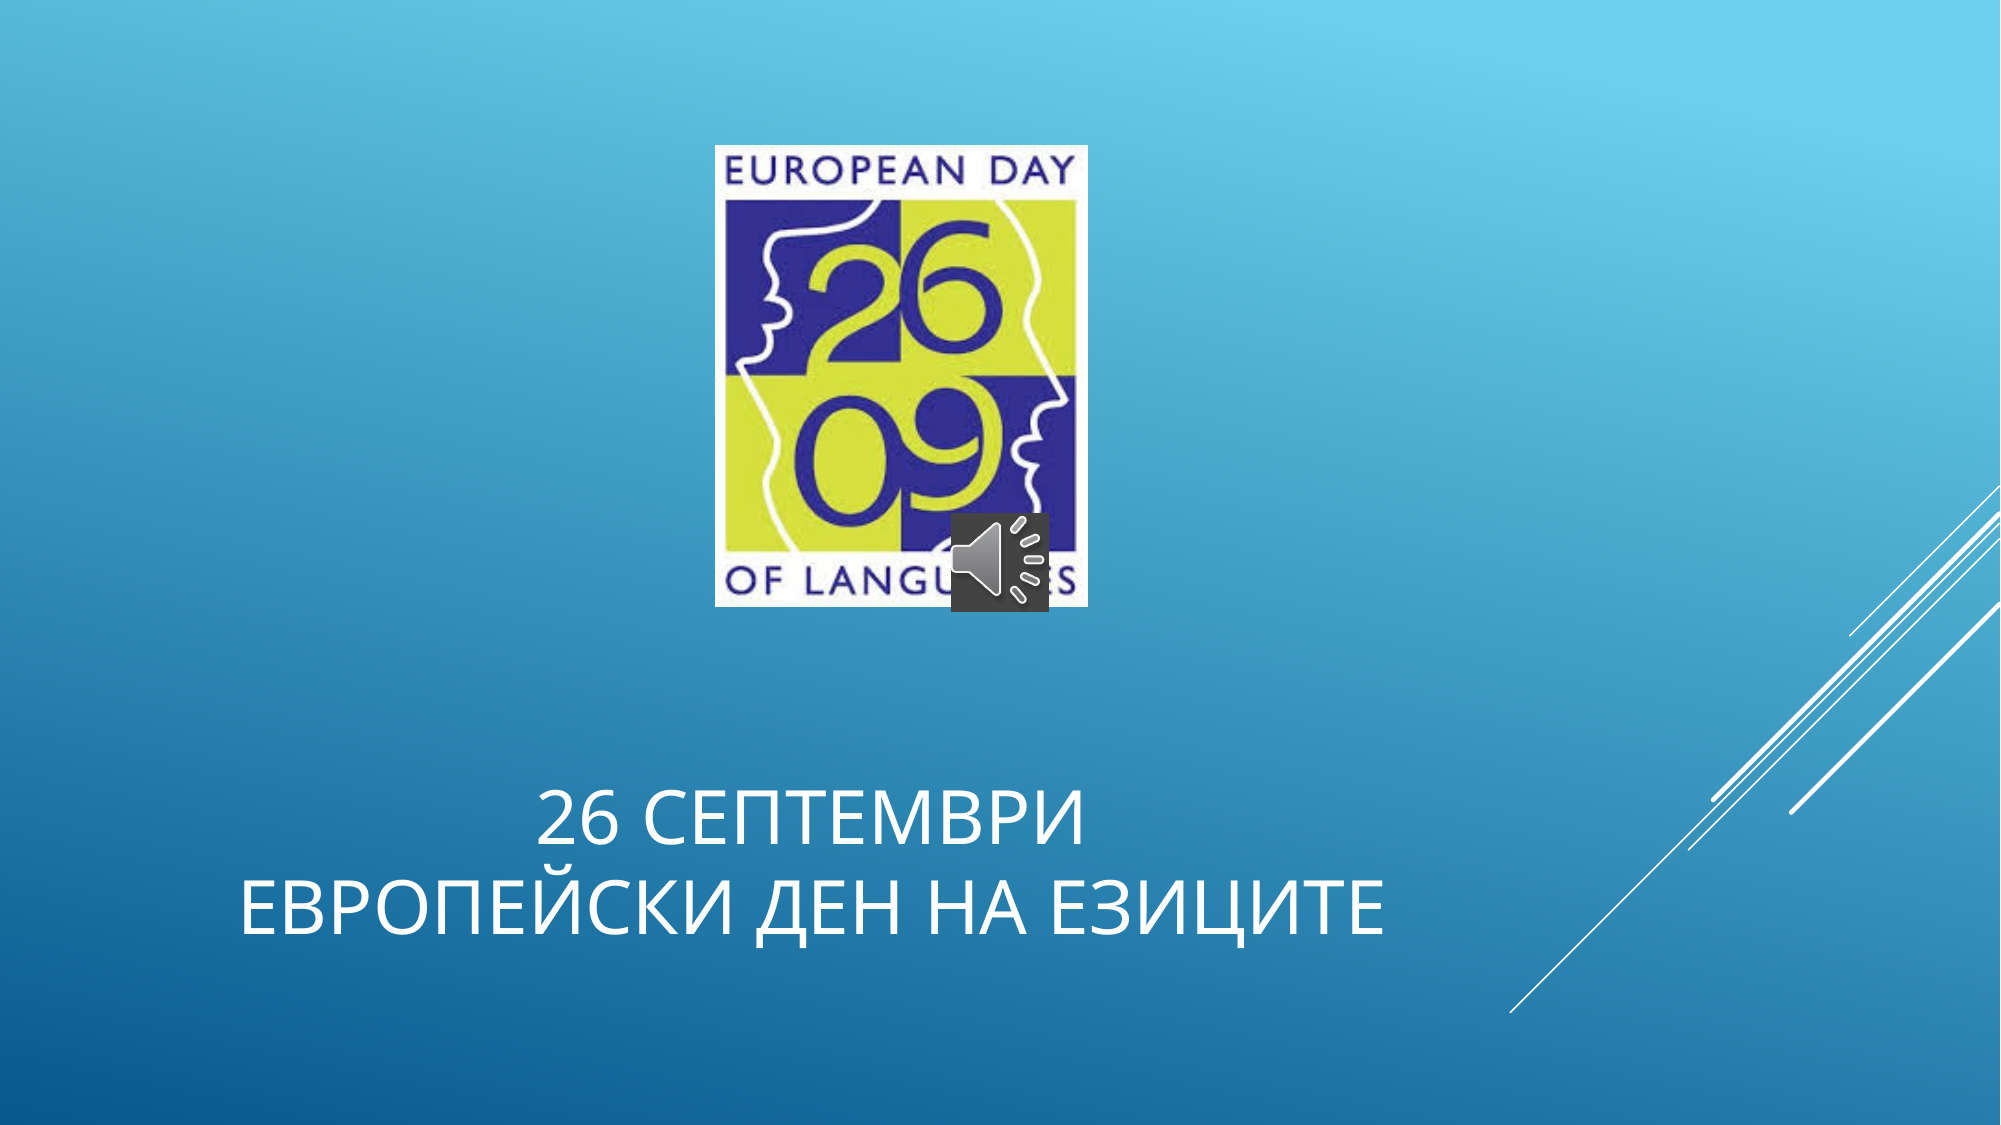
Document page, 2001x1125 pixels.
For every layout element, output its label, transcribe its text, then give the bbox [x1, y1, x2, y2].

title 26 септември европейски ден на езиците [112, 736, 1513, 984]
picture [949, 512, 1051, 613]
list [715, 145, 1089, 607]
